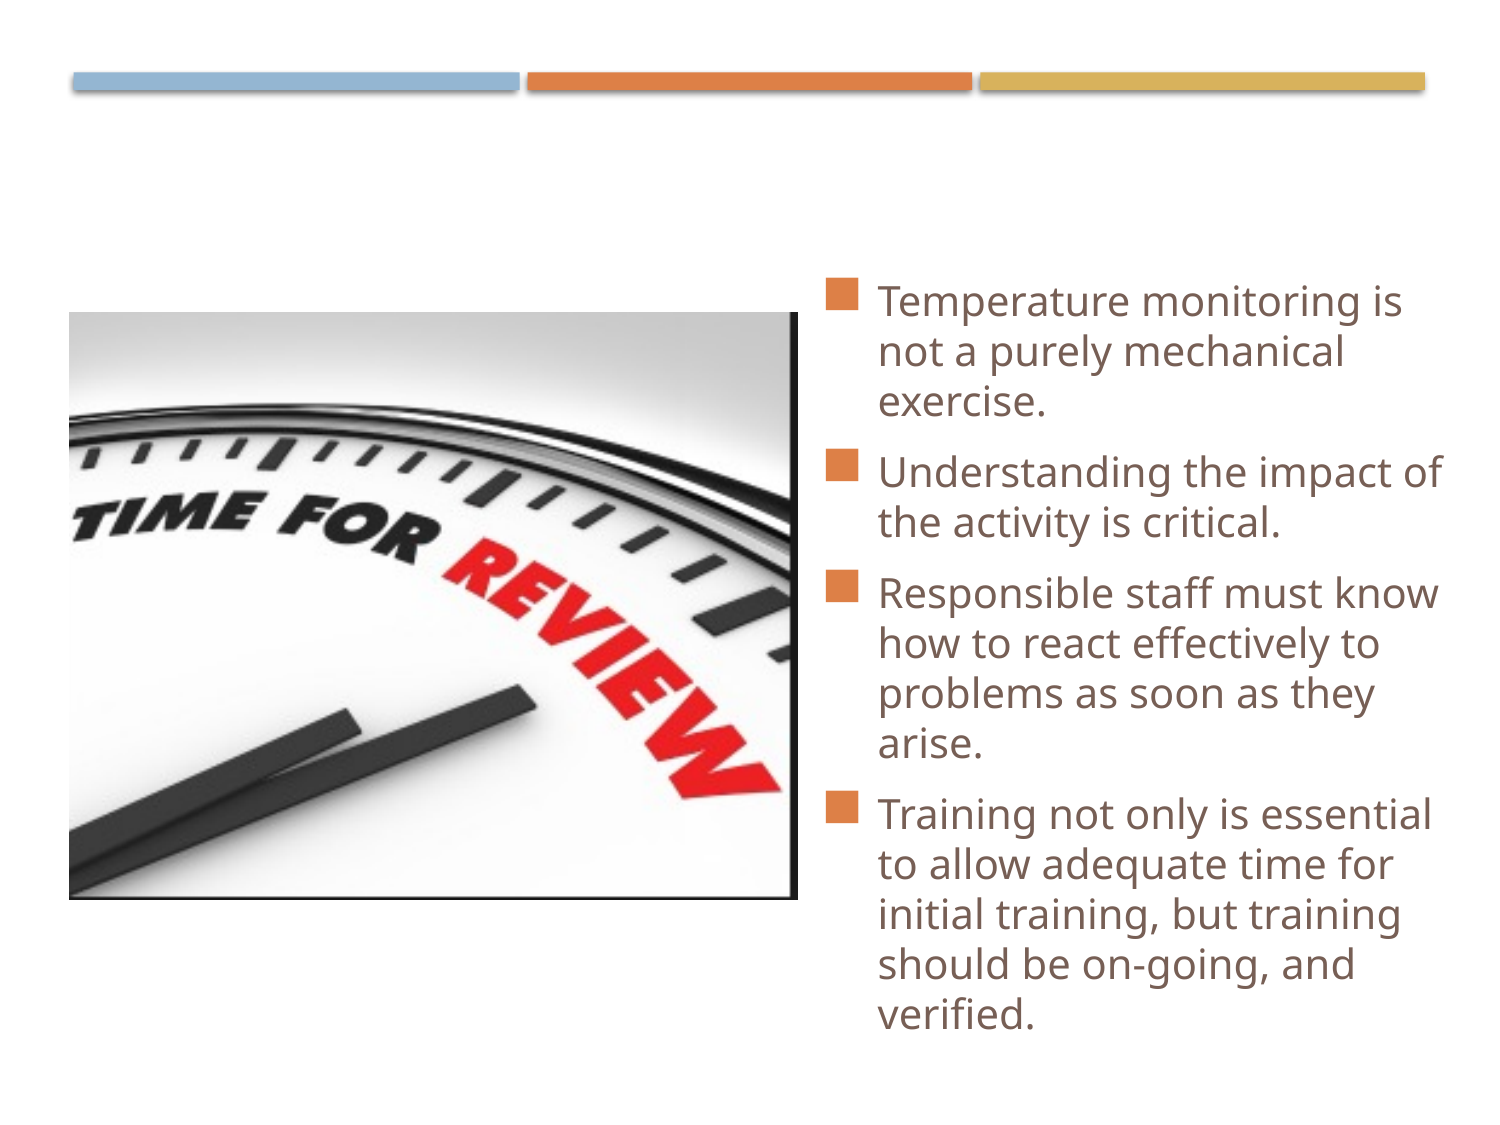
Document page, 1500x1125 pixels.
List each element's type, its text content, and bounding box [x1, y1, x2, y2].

list Temperature monitoring is not a purely mechanical exercise. Understanding the impact of the activity is critical. Responsible staff must know how to react effectively to problems as soon as they arise. Training not only is essential to allow adequate time for initial training, but training should be on-going, and verified. [812, 262, 1469, 1050]
picture [68, 311, 798, 901]
title Training and Supervision [75, 50, 1425, 238]
